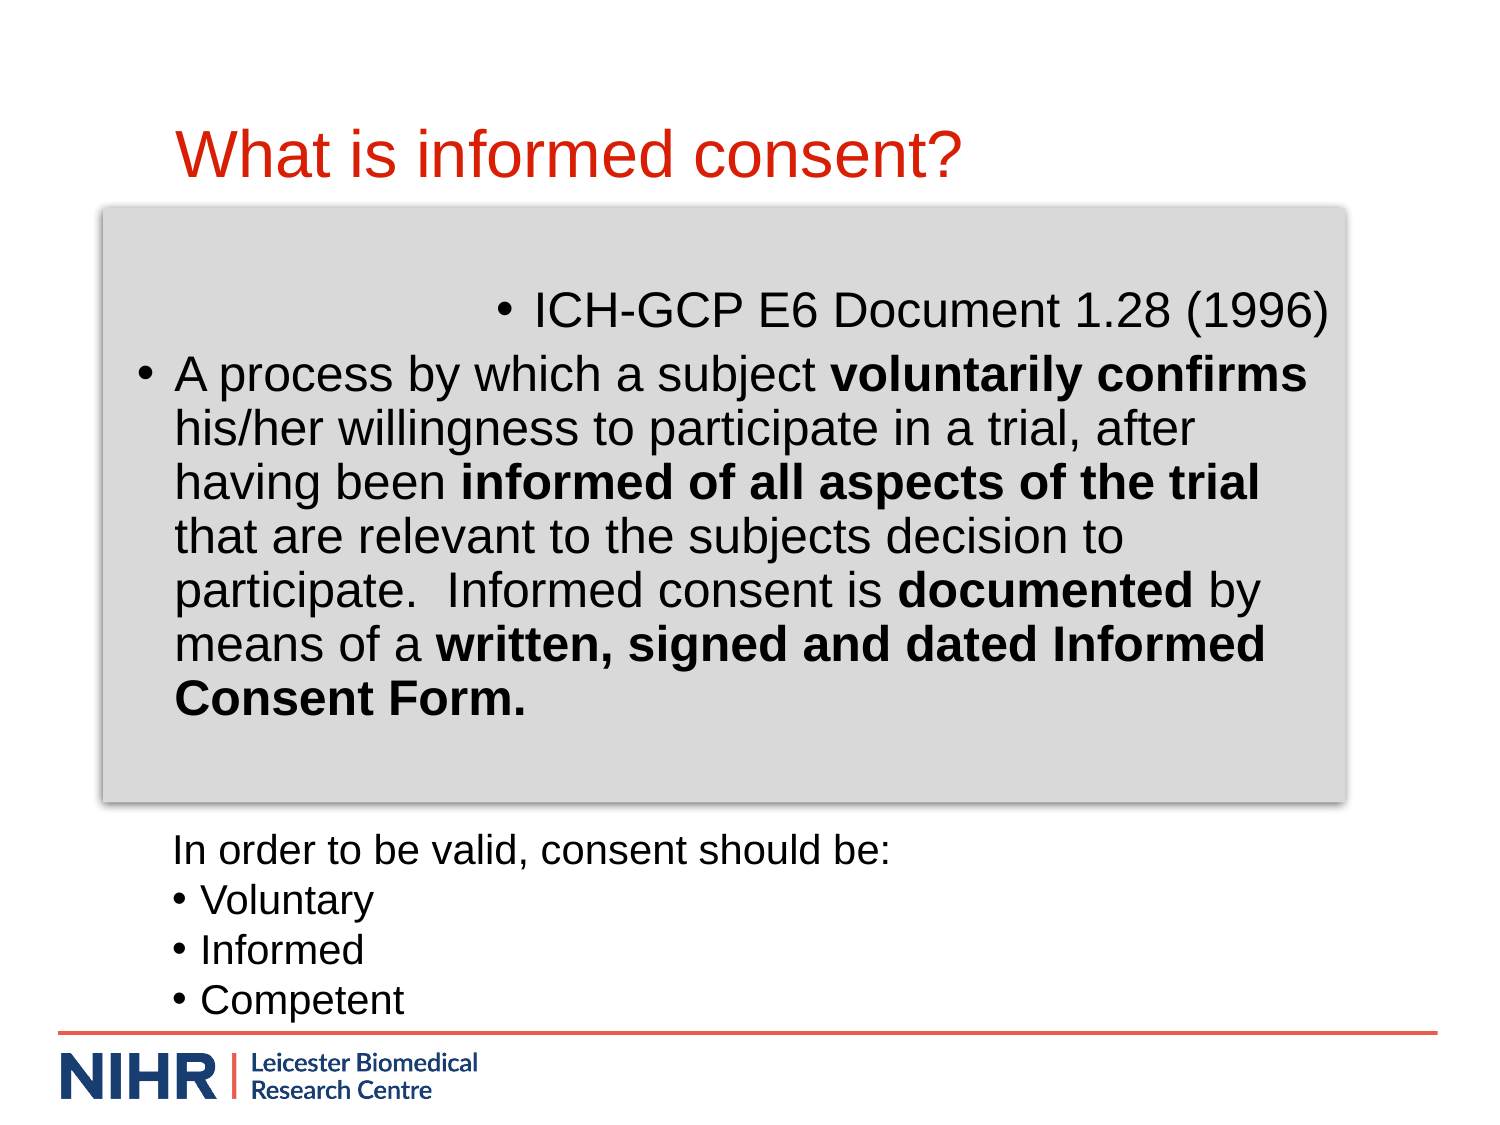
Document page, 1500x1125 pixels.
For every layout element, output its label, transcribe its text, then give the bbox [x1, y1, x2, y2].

title [103, 59, 1397, 204]
text_box What is informed consent? [161, 103, 980, 198]
list ICH-GCP E6 Document 1.28 (1996) A process by which a subject voluntarily confirms his/her willingness to participate in a trial, after having been informed of all aspects of the trial that are relevant to the subjects decision to participate. Informed consent is documented by means of a written, signed and dated Informed Consent Form. [103, 208, 1346, 803]
picture [29, 1019, 510, 1125]
text_box In order to be valid, consent should be: Voluntary Informed Competent [157, 815, 908, 1031]
